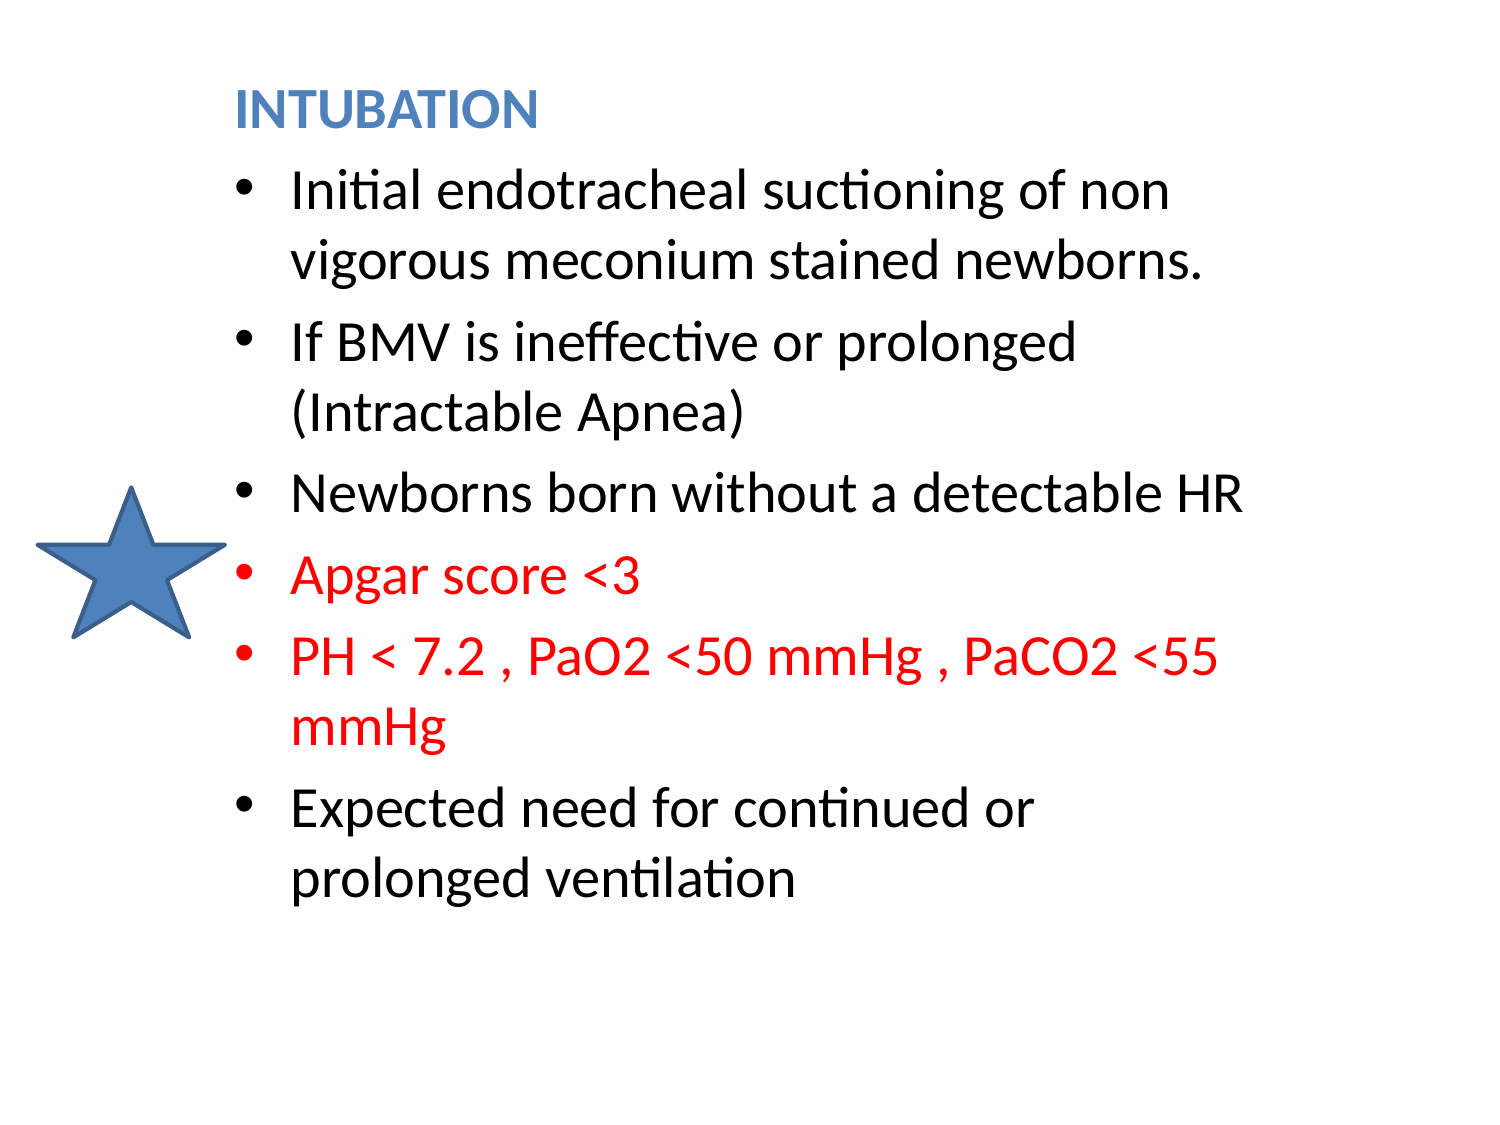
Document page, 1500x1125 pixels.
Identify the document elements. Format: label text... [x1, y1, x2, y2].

text_box [35, 485, 227, 640]
list INTUBATION Initial endotracheal suctioning of non vigorous meconium stained newborns. If BMV is ineffective or prolonged (Intractable Apnea) Newborns born without a detectable HR Apgar score <3 PH < 7.2 , PaO2 <50 mmHg , PaCO2 <55 mmHg Expected need for continued or prolonged ventilation [215, 62, 1285, 1088]
